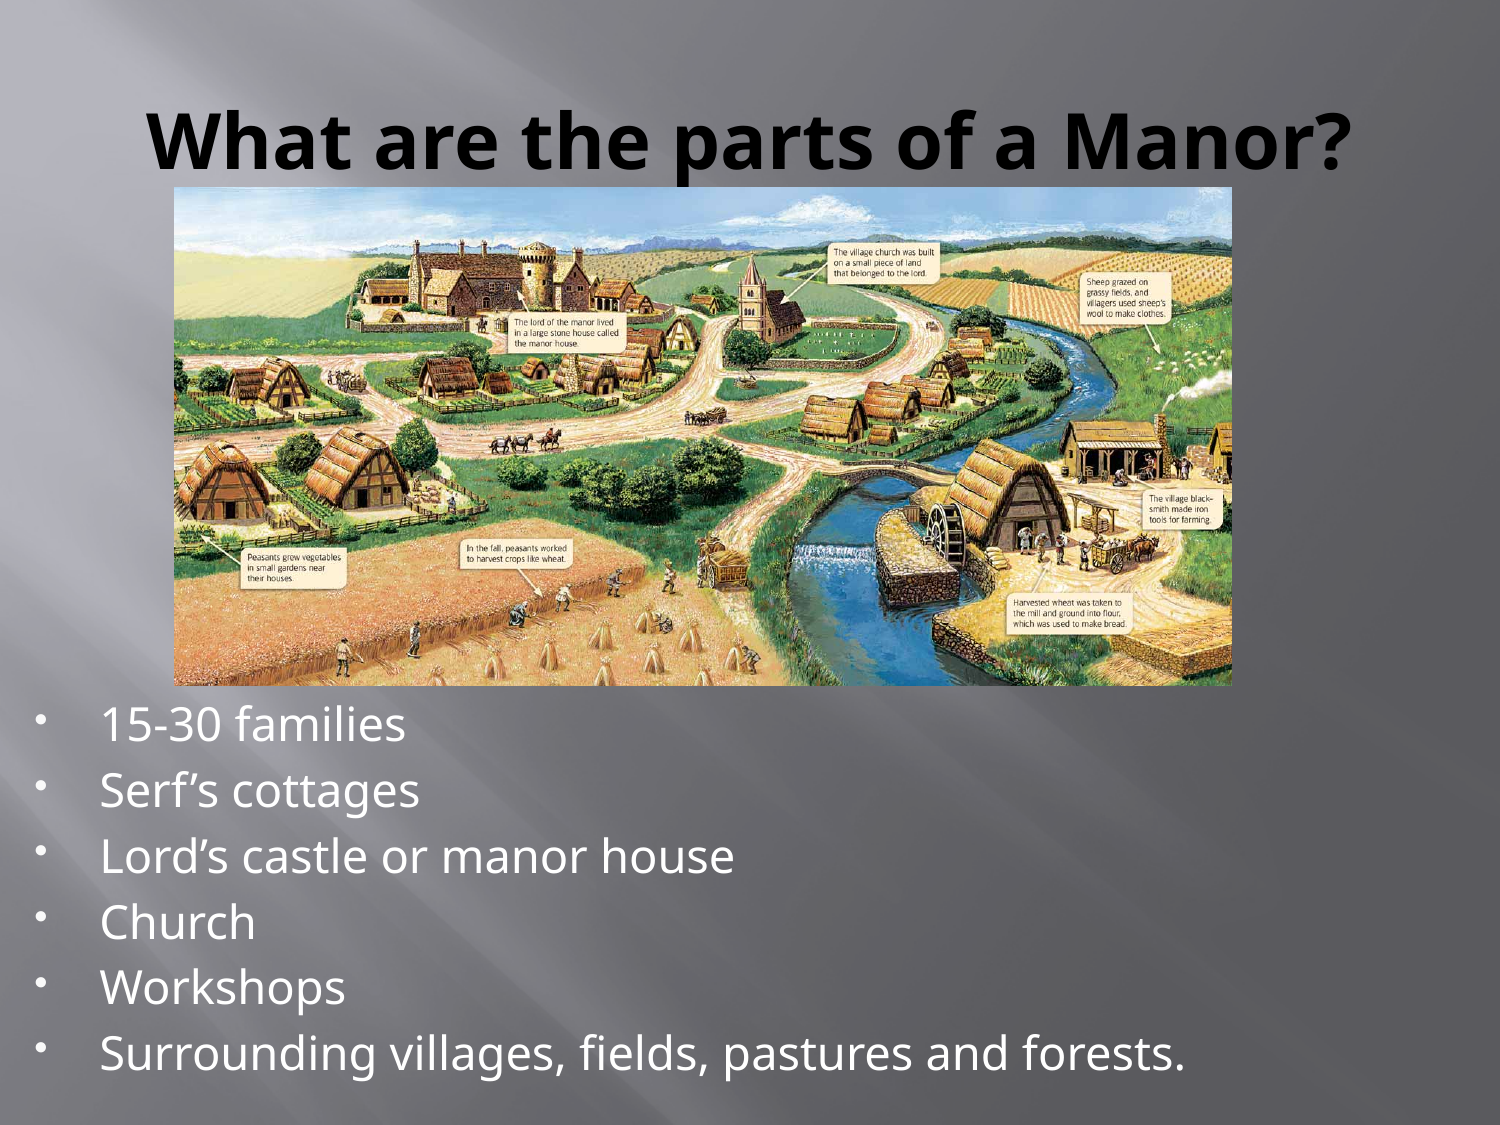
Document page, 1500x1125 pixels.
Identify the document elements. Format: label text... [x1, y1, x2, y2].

title What are the parts of a Manor? [75, 44, 1425, 233]
picture [174, 187, 1232, 687]
list 15-30 families Serf’s cottages Lord’s castle or manor house Church Workshops Surrounding villages, fields, pastures and forests. [0, 687, 1463, 1088]
